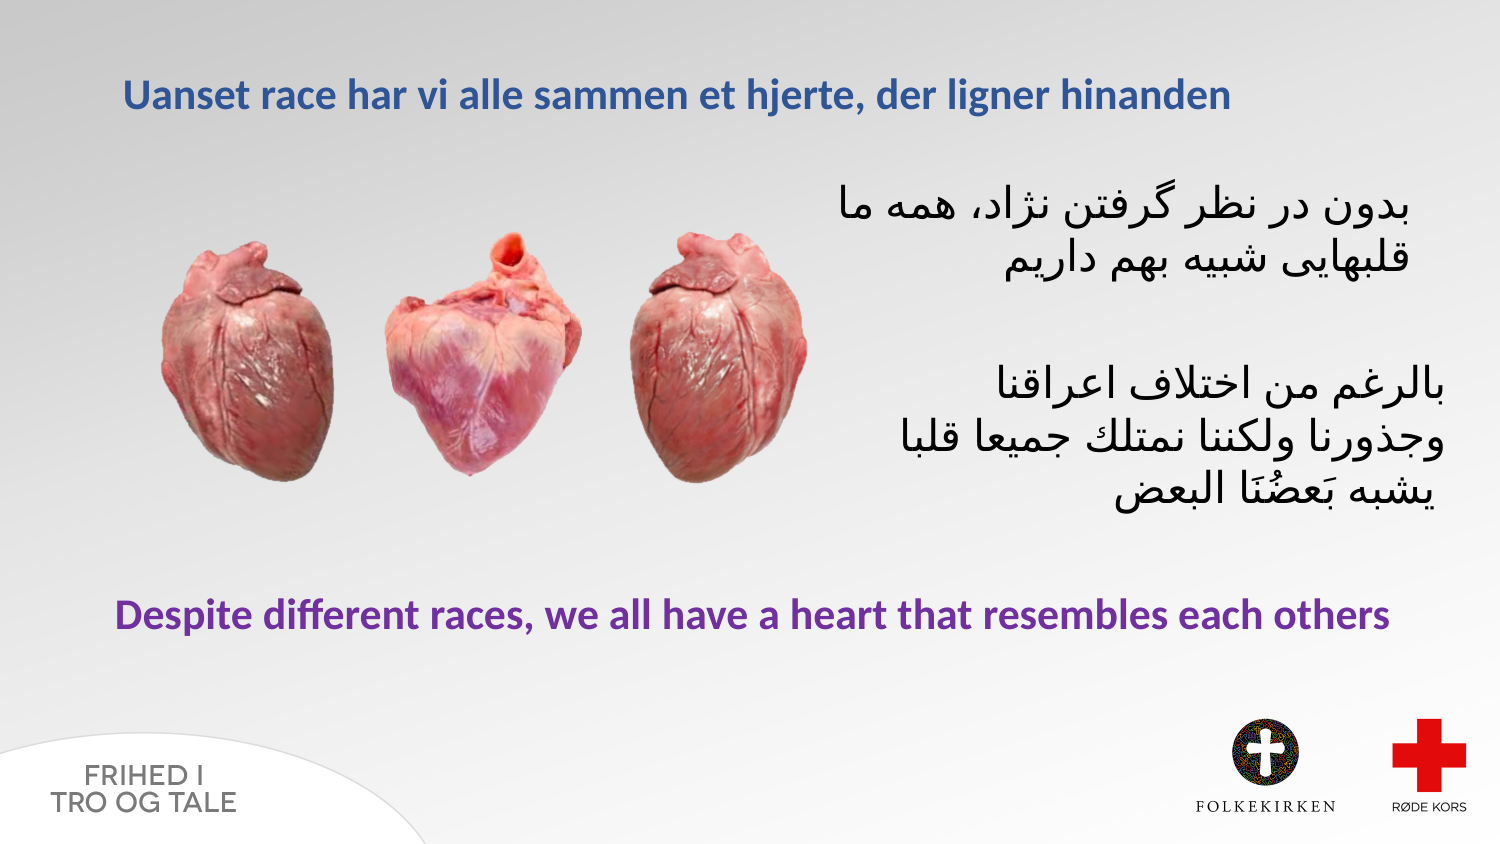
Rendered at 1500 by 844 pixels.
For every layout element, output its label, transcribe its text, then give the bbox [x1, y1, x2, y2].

text_box بالرغم من اختلاف اعراقنا وجذورنا ولكننا نمتلك جميعا قلبا يشبه بَعضُنَا البعض [946, 347, 1463, 573]
text_box Despite different races, we all have a heart that resembles each others [71, 578, 1435, 646]
text_box Uanset race har vi alle sammen et hjerte, der ligner hinanden [23, 58, 1333, 126]
picture [0, 0, 1500, 844]
text_box [946, 165, 1462, 239]
text_box بدون در نظر گرفتن نژاد، همه ما قلبهایی شبیه بهم داریم [946, 167, 1427, 288]
